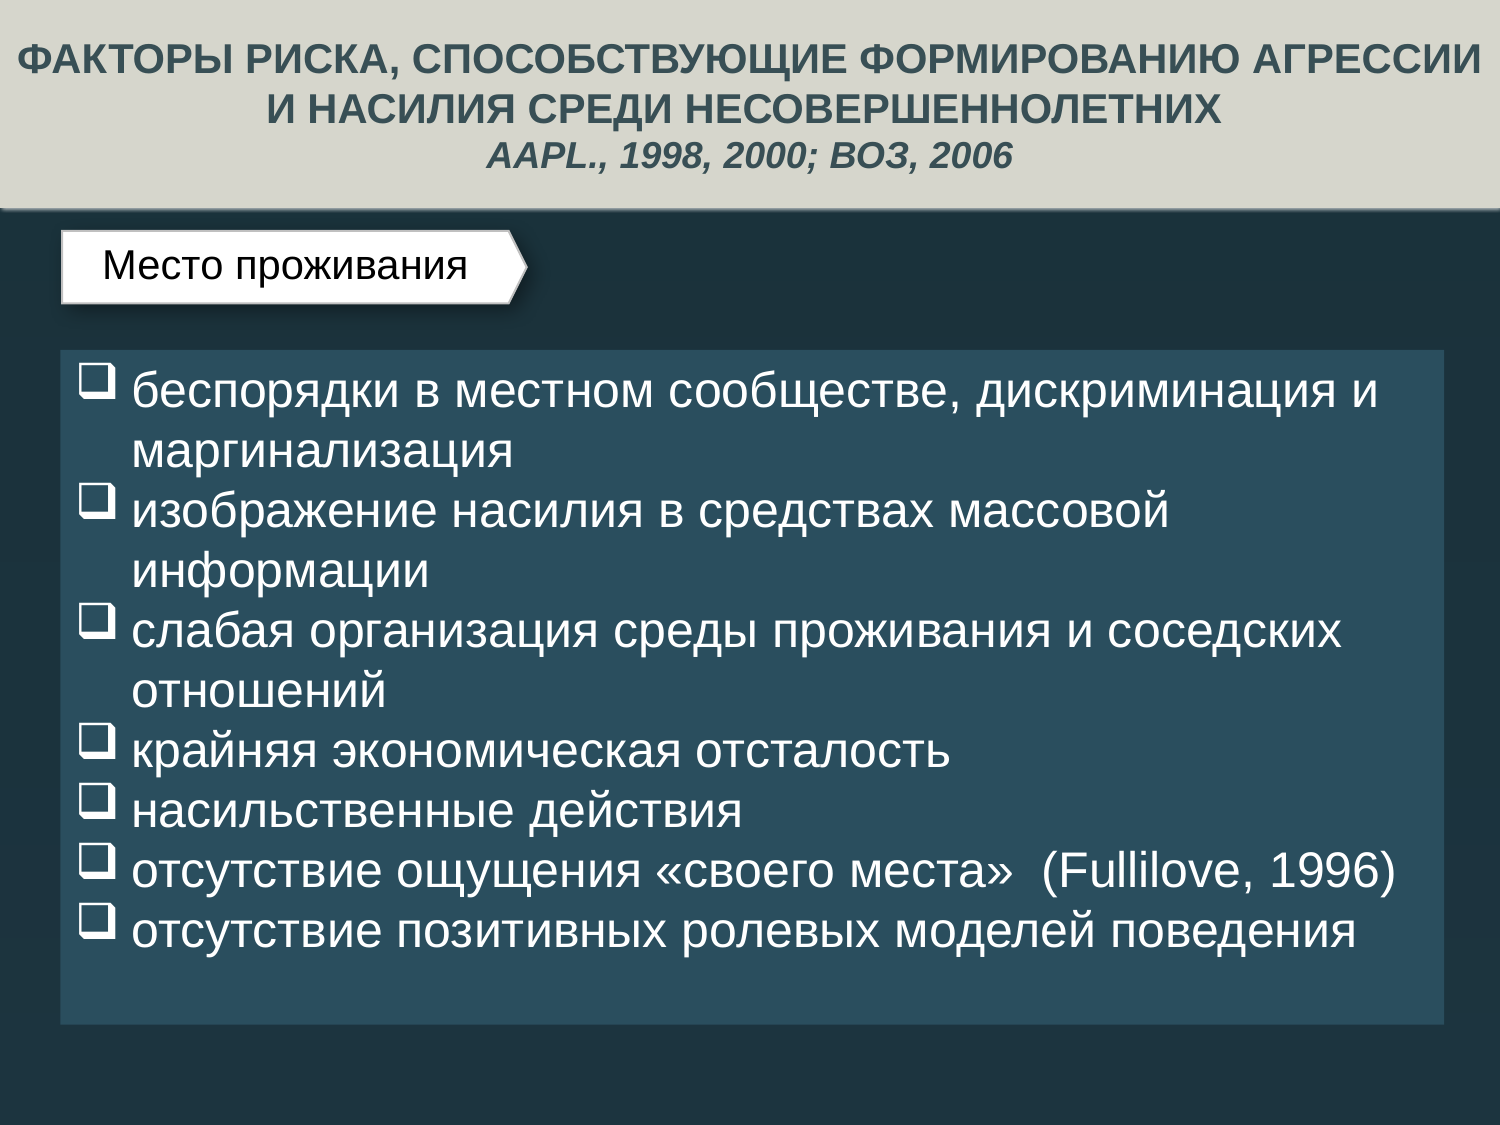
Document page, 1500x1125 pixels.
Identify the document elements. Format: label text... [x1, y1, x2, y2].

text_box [59, 230, 1445, 1032]
text_box ФАКТОРЫ РИСКА, СПОСОБСТВУЮЩИЕ ФОРМИРОВАНИЮ АГРЕССИИ И НАСИЛИЯ СРЕДИ НЕСОВЕРШЕННОЛЕТНИХ AAPL., 1998, 2000; ВОЗ, 2006 [0, 0, 1500, 208]
